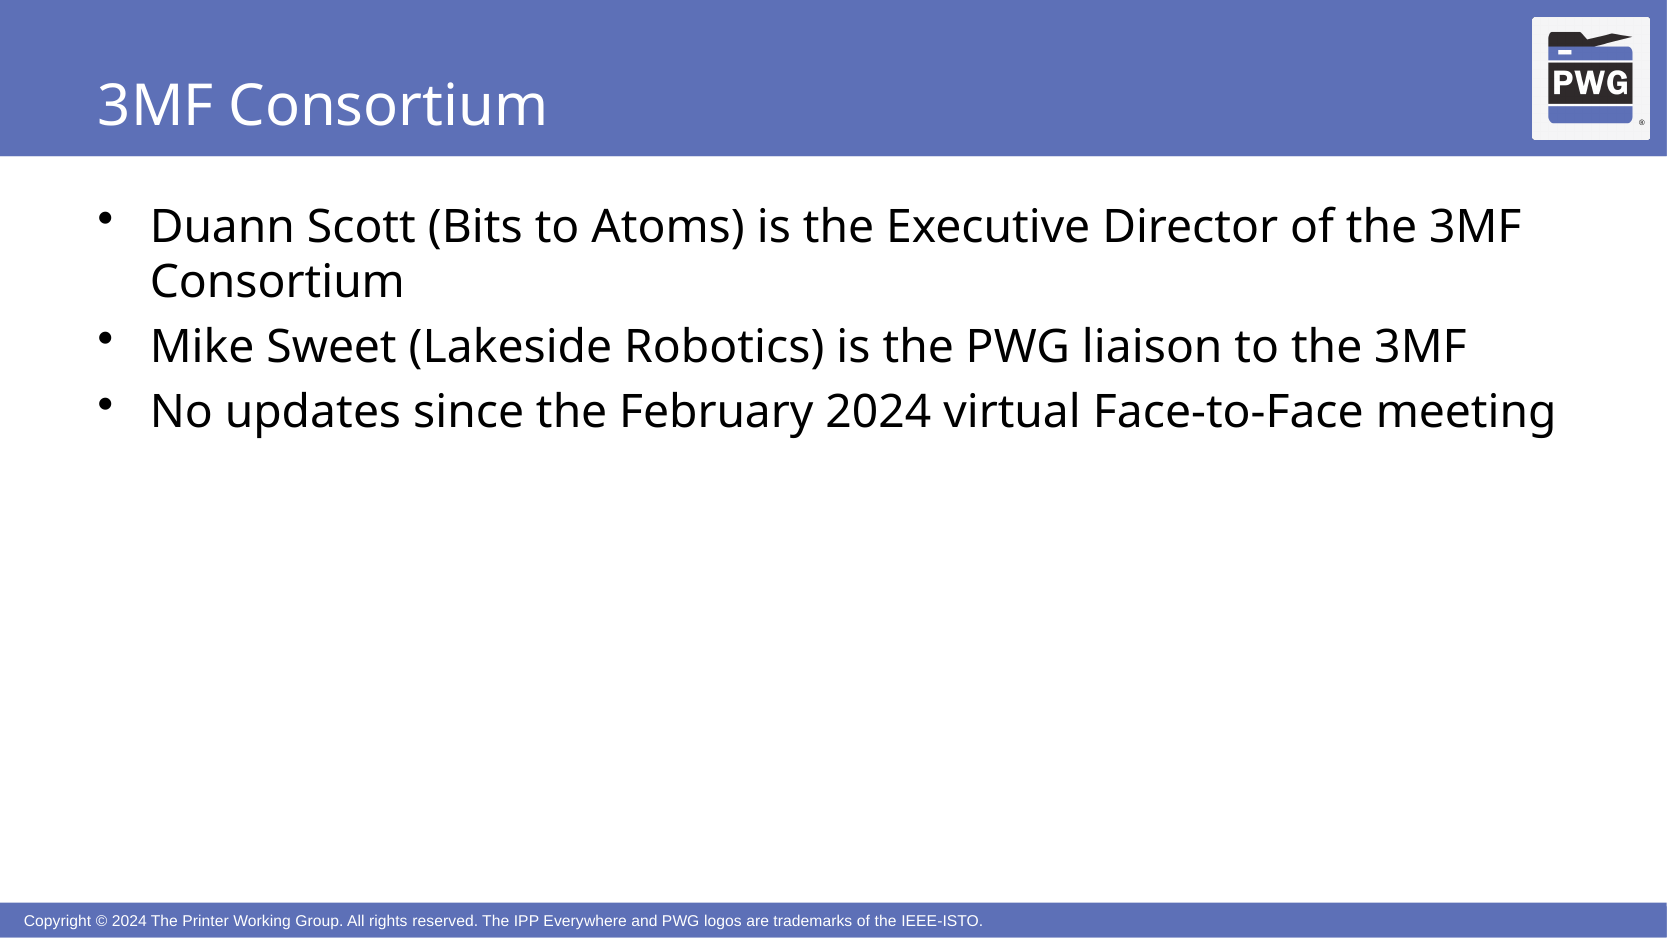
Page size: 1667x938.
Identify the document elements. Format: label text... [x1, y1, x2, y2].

text_box [0, 0, 1667, 157]
text_box [0, 902, 1667, 938]
picture [1531, 16, 1650, 140]
title 3MF Consortium [82, 5, 1464, 146]
list Duann Scott (Bits to Atoms) is the Executive Director of the 3MF Consortium Mike Sweet (Lakeside Robotics) is the PWG liaison to the 3MF No updates since the February 2024 virtual Face-to-Face meeting [82, 186, 1584, 890]
text_box Copyright © 2024 The Printer Working Group. All rights reserved. The IPP Everywhere and PWG logos are trademarks of the IEEE-ISTO. [17, 910, 1407, 930]
